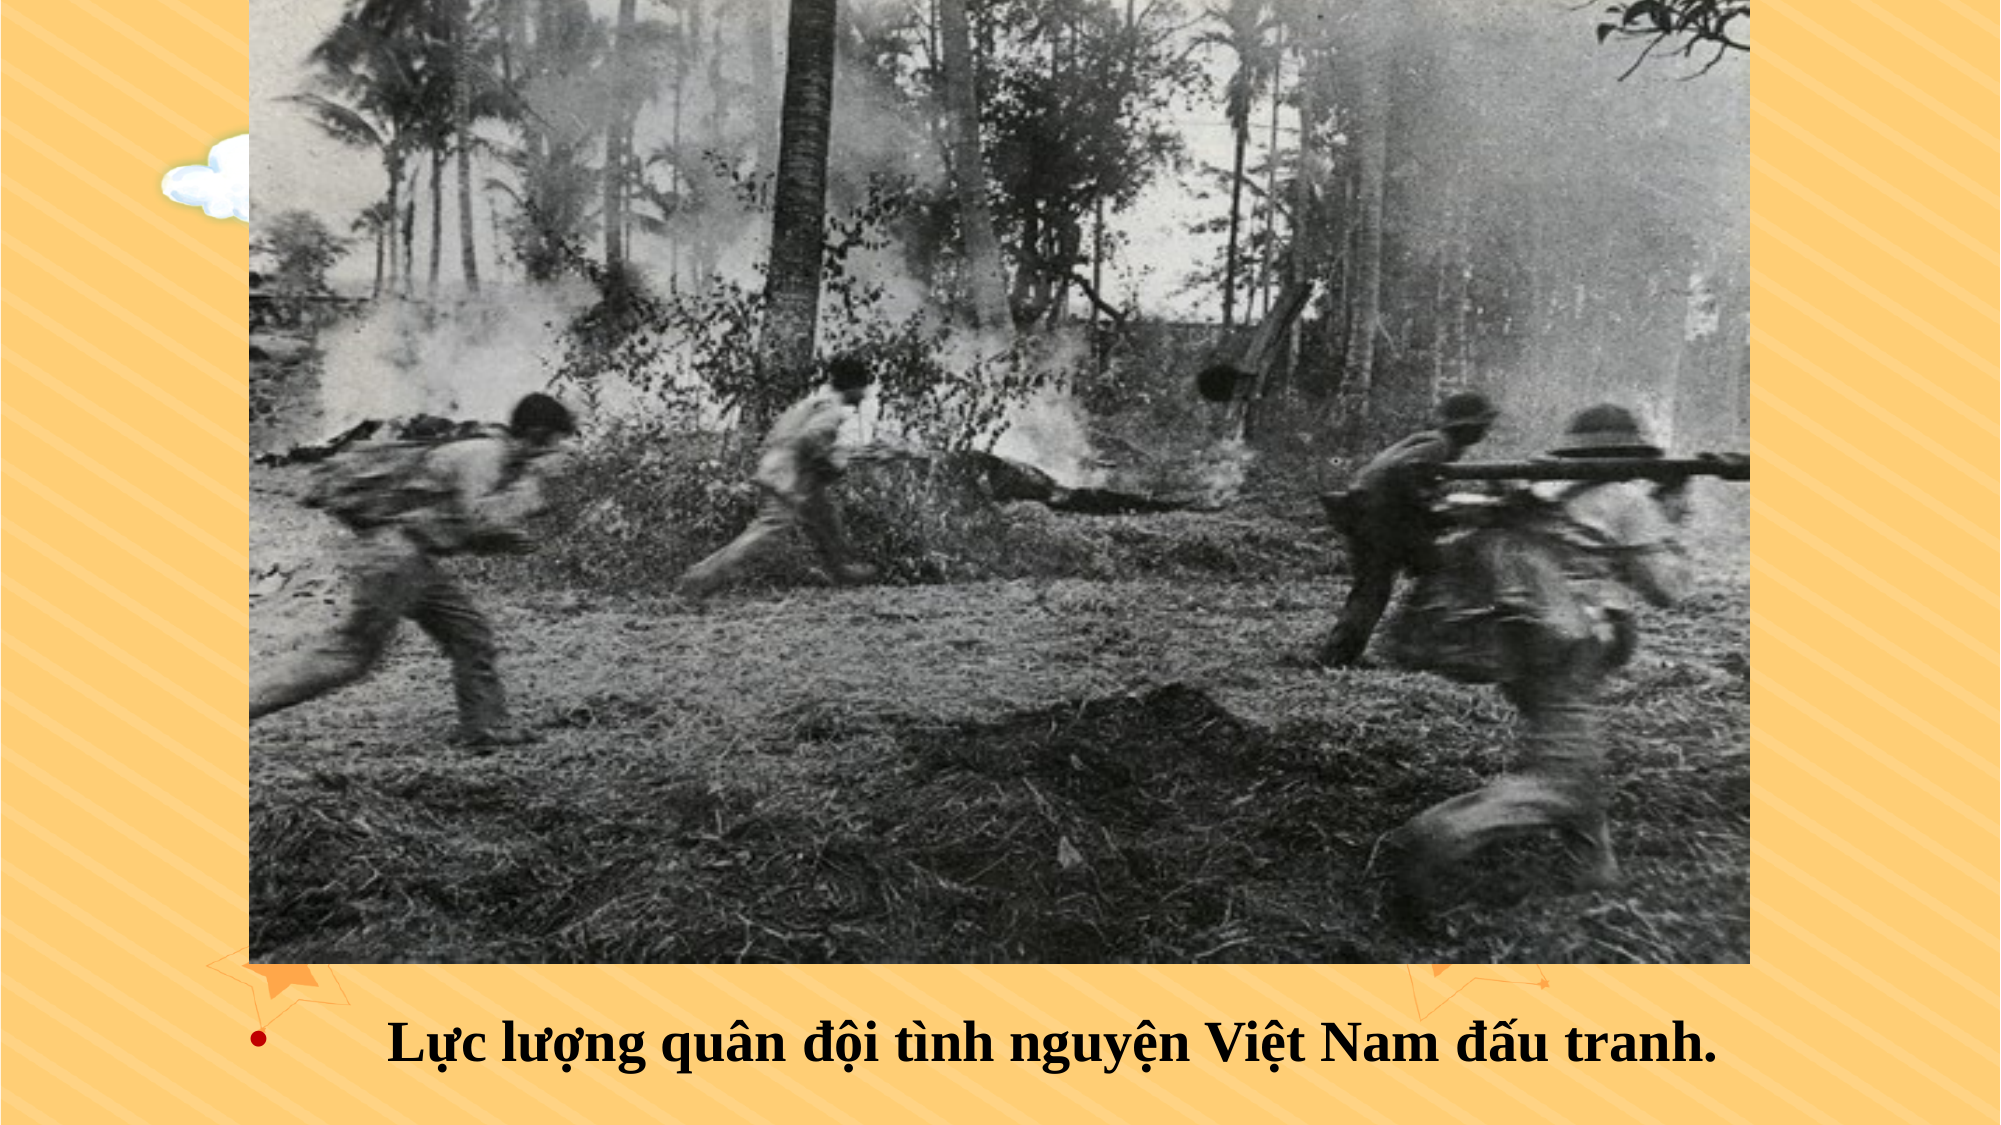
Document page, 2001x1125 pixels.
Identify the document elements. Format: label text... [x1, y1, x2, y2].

text_box Lực lượng quân đội tình nguyện Việt Nam đấu tranh. [233, 1003, 1807, 1125]
picture [3, 0, 2000, 1125]
